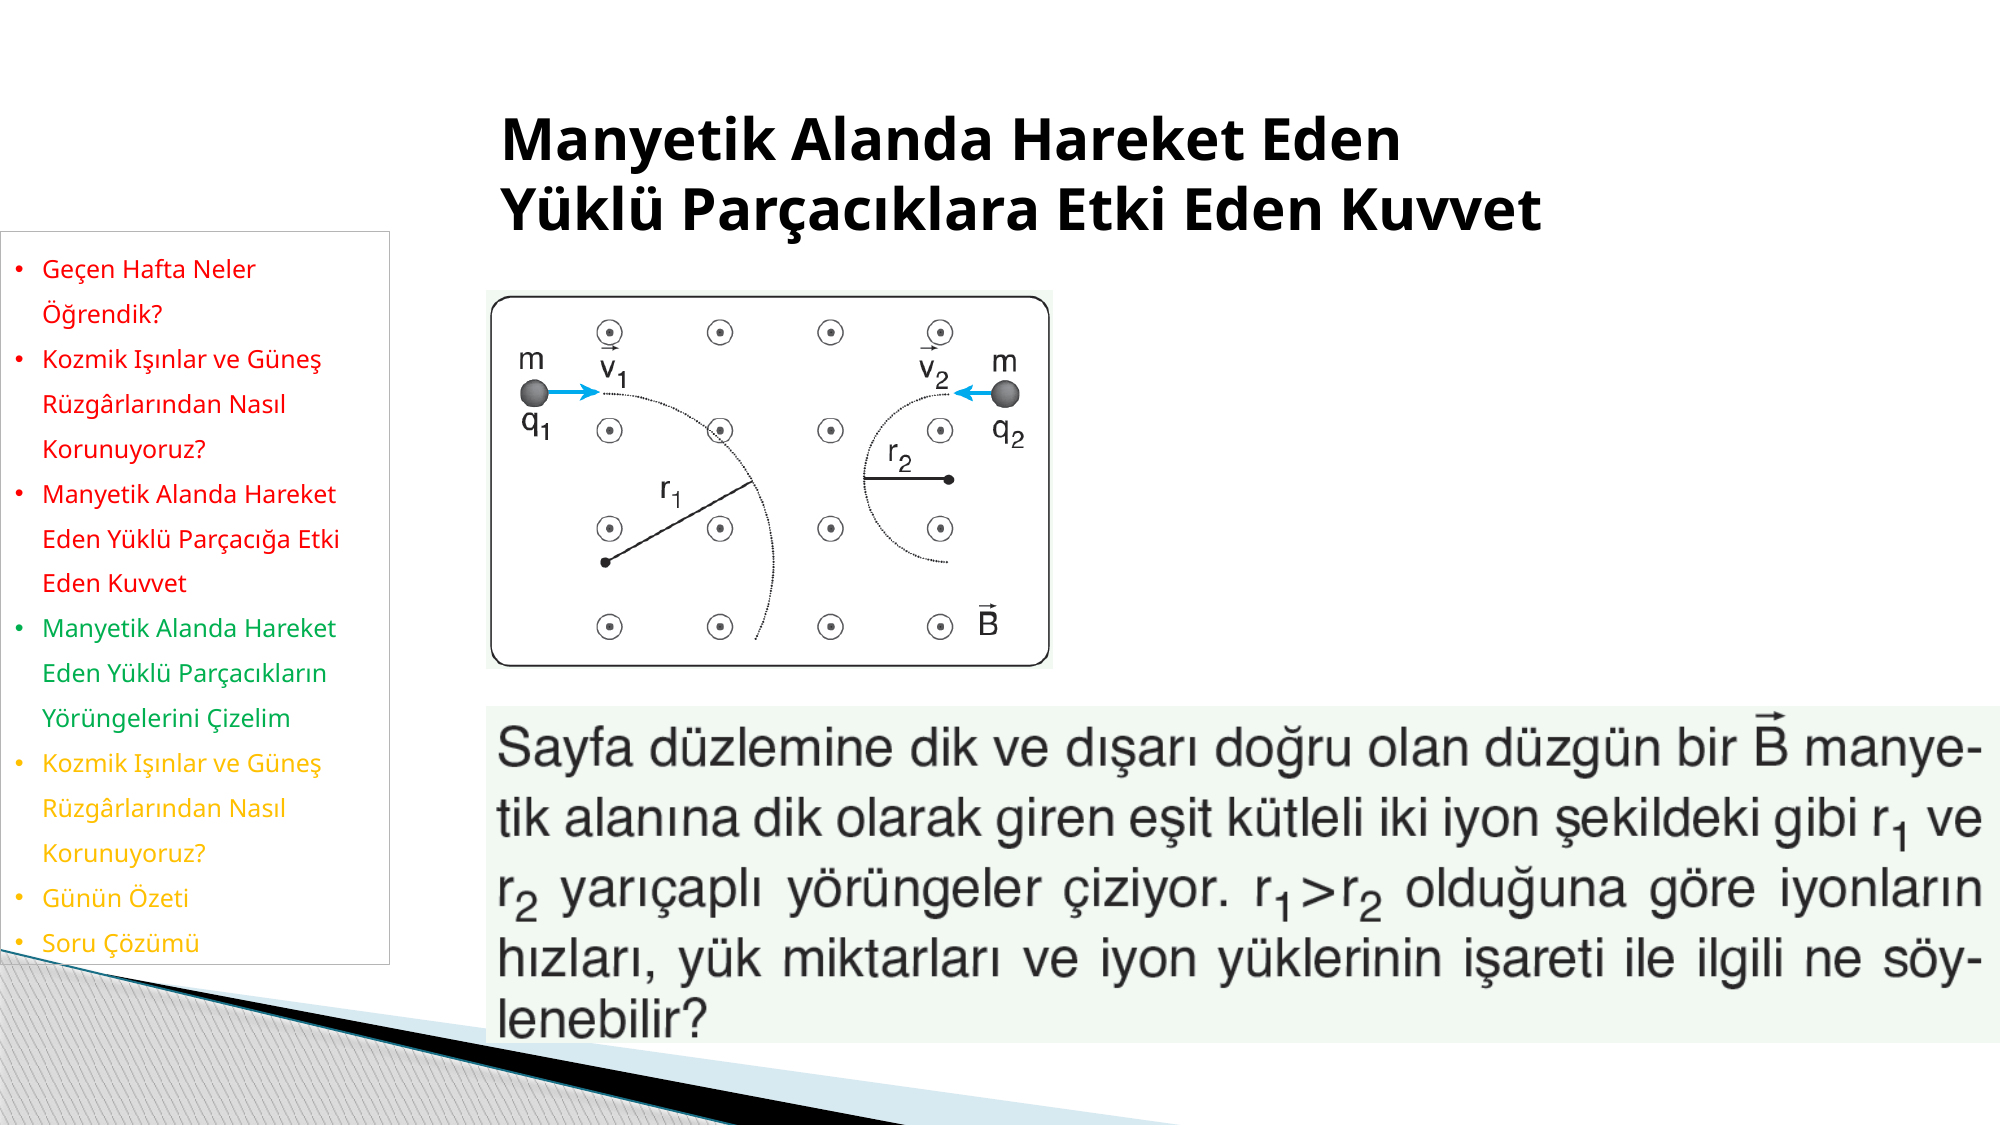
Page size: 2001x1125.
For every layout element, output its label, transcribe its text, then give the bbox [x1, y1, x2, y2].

text_box Geçen Hafta Neler Öğrendik? Kozmik Işınlar ve Güneş Rüzgârlarından Nasıl Korunuyoruz? Manyetik Alanda Hareket Eden Yüklü Parçacığa Etki Eden Kuvvet Manyetik Alanda Hareket Eden Yüklü Parçacıkların Yörüngelerini Çizelim Kozmik Işınlar ve Güneş Rüzgârlarından Nasıl Korunuyoruz? Günün Özeti Soru Çözümü [0, 231, 390, 965]
text_box Manyetik Alanda Hareket Eden Yüklü Parçacıklara Etki Eden Kuvvet [486, 94, 1567, 250]
picture [485, 706, 2000, 1043]
picture [485, 290, 1053, 670]
